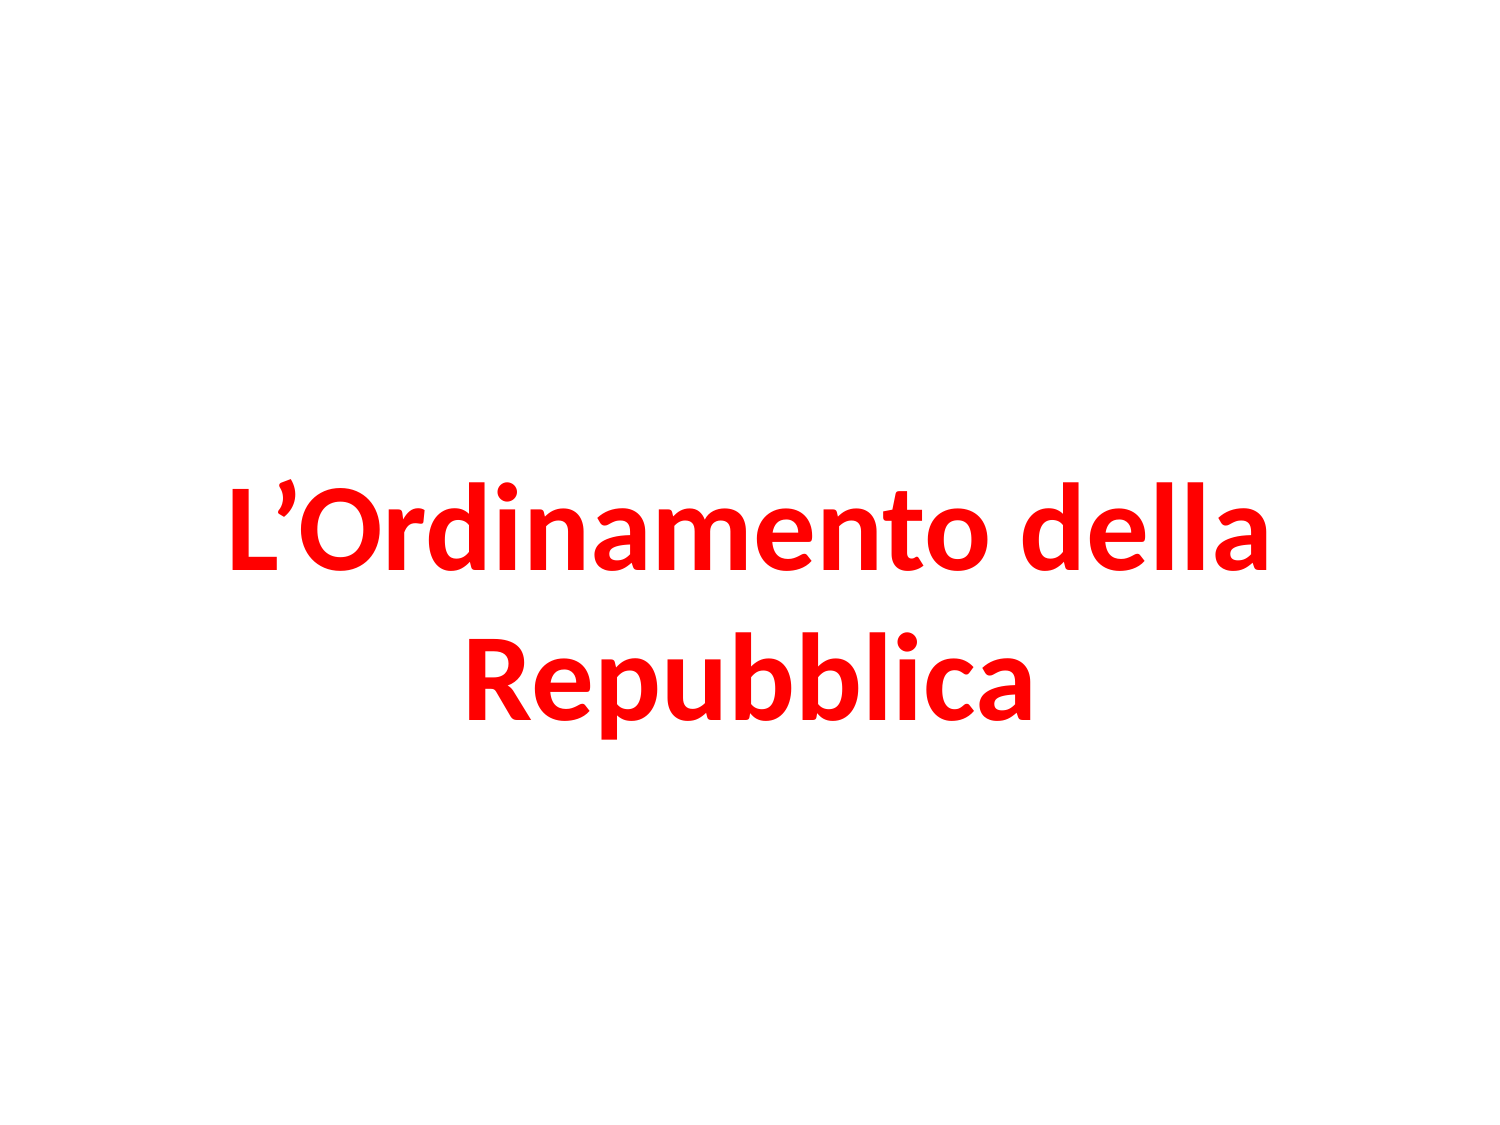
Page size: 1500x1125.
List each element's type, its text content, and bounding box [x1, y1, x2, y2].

list L’Ordinamento della Repubblica [75, 262, 1425, 1005]
